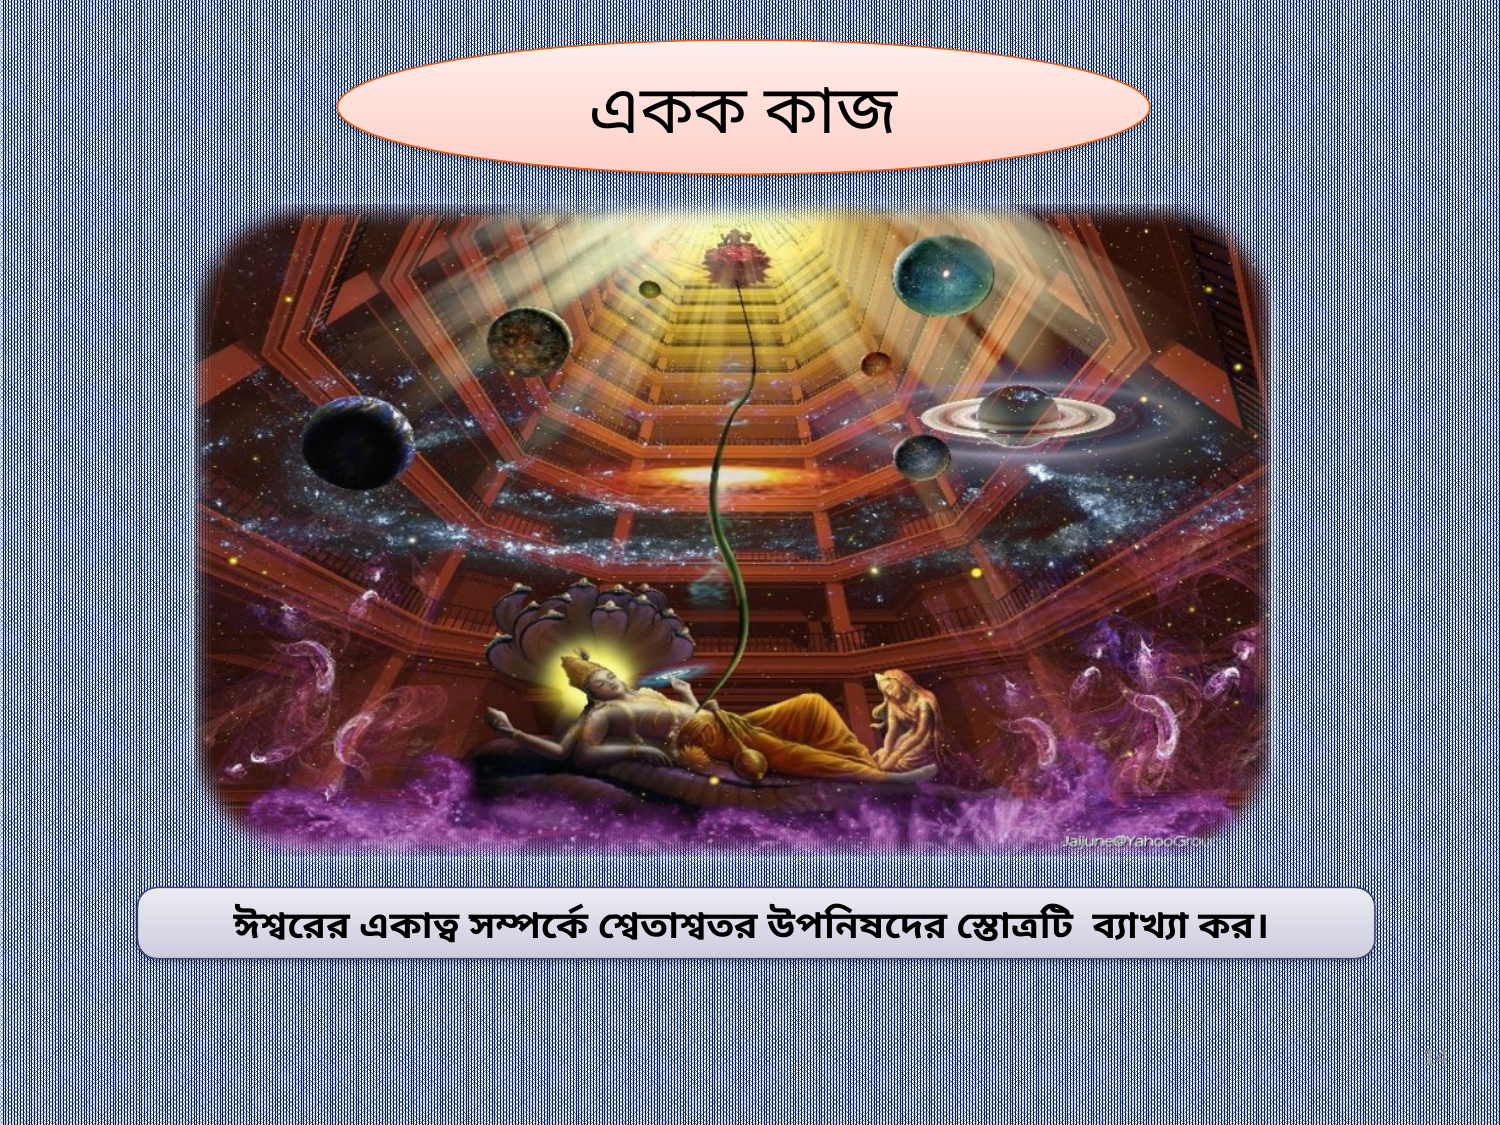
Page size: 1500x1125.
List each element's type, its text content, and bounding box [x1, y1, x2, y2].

picture [179, 193, 1288, 869]
text_box একক কাজ [336, 39, 1151, 175]
text_box ঈশ্বরের একাত্ব সম্পর্কে শ্বেতাশ্বতর উপনিষদের স্তোত্রটি ব্যাখ্যা কর। [136, 886, 1376, 960]
slide_number 14 [1112, 1025, 1463, 1085]
